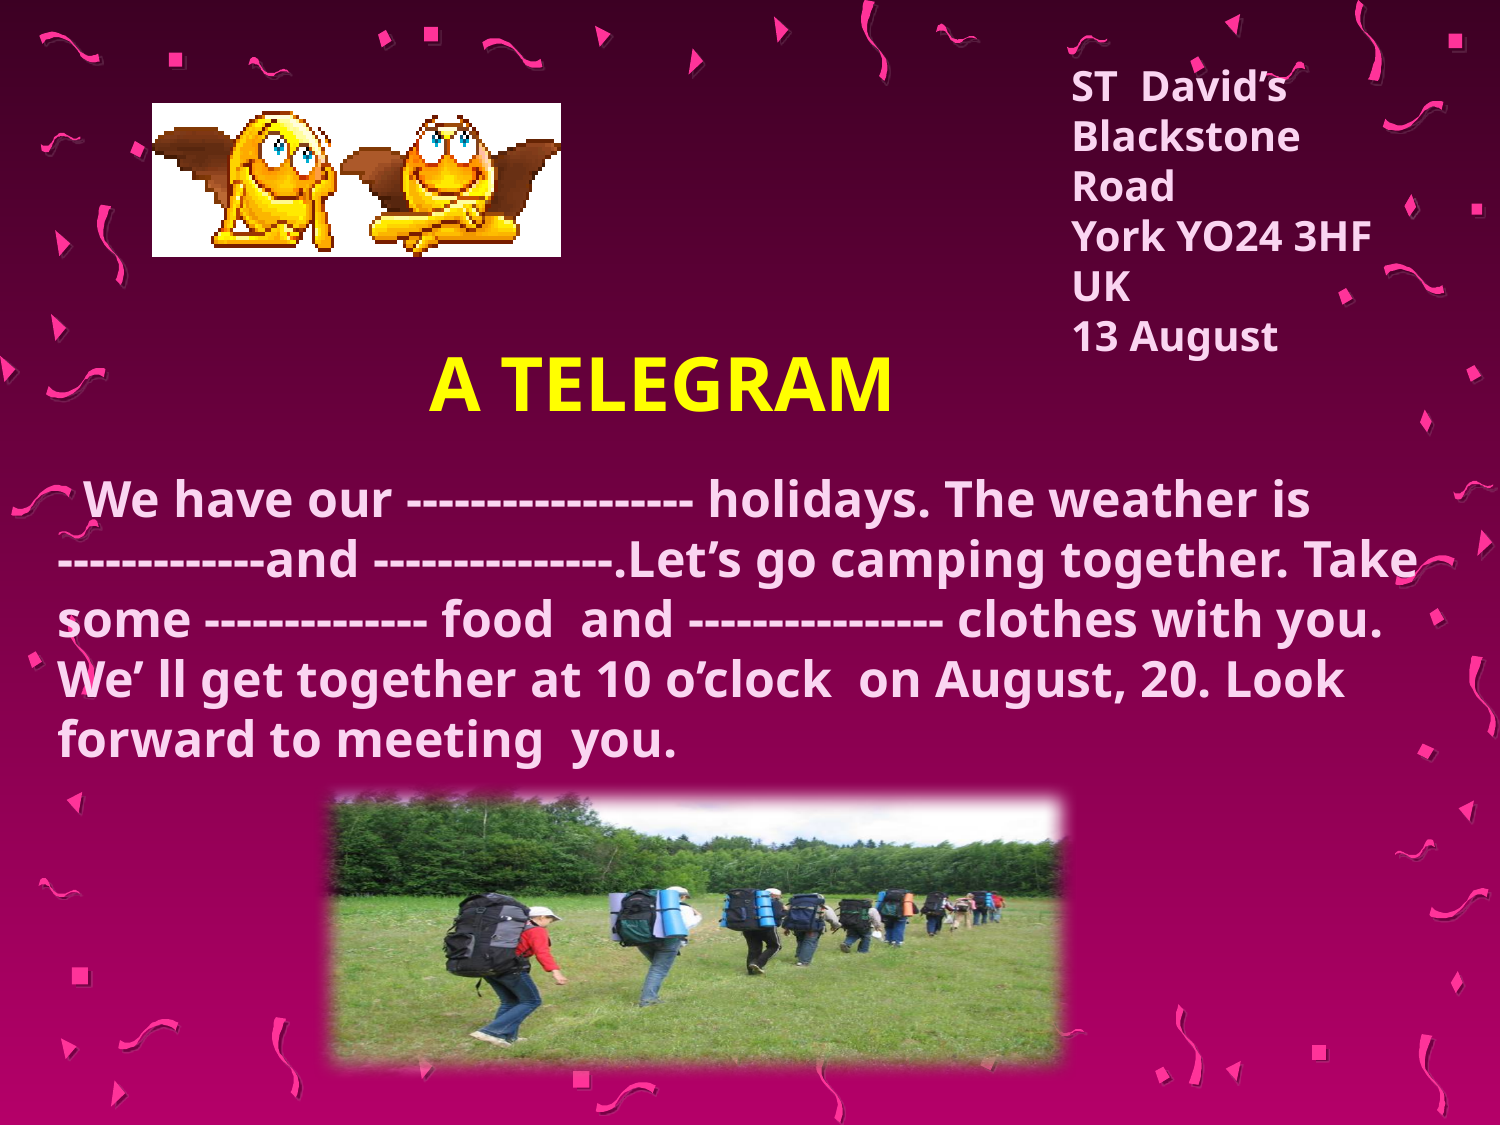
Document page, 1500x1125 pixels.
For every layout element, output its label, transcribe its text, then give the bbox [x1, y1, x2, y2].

picture [151, 102, 561, 257]
text_box ST David’s Blackstone Road York YO24 3HF UK 13 August [1056, 52, 1414, 367]
text_box A telegram [414, 329, 955, 434]
text_box We have our ------------------ holidays. The weather is -------------and ---------------.Let’s go camping together. Take some -------------- food and ---------------- clothes with you. We’ ll get together at 10 o’clock on August, 20. Look forward to meeting you. [42, 460, 1465, 776]
picture [312, 779, 1077, 1081]
